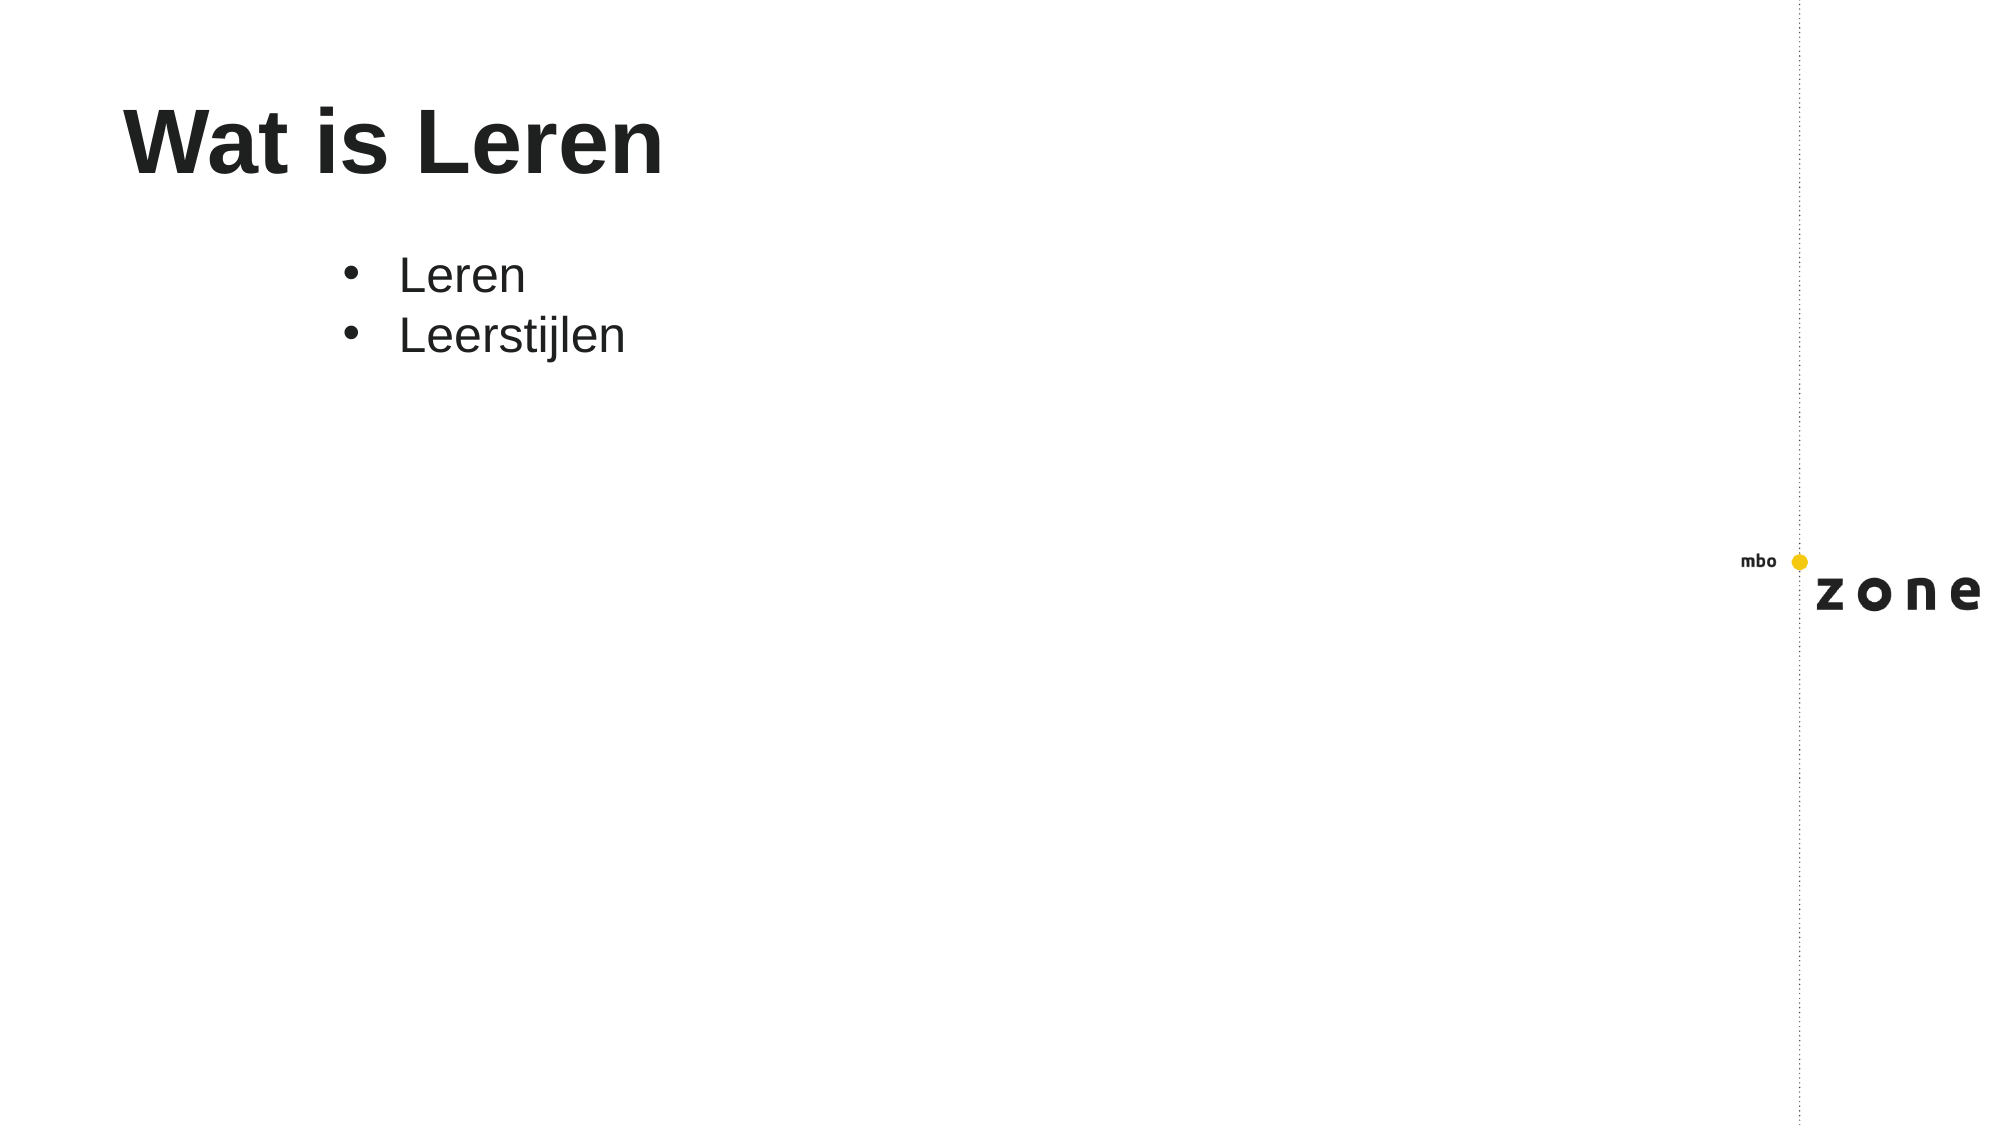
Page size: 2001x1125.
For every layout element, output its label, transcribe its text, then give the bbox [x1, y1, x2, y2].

picture [1596, 0, 2001, 1125]
title Wat is Leren [124, 94, 934, 213]
list Leren Leerstijlen [342, 242, 1524, 1010]
